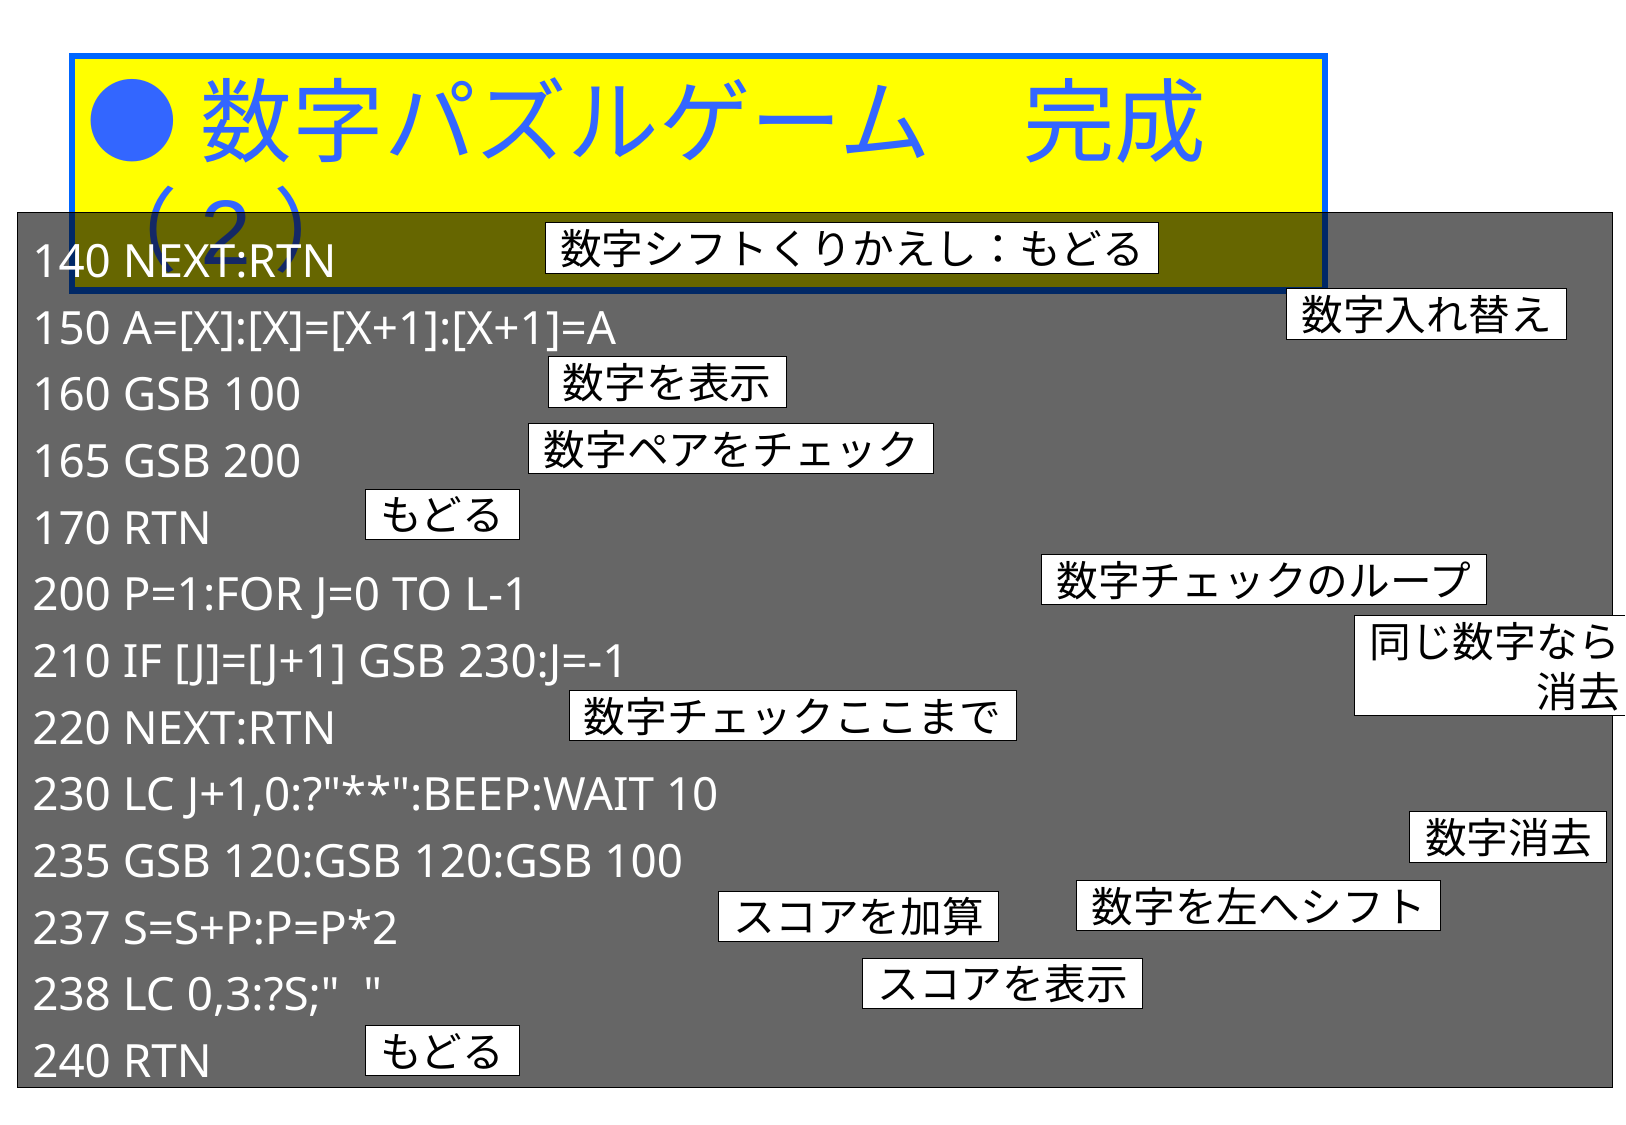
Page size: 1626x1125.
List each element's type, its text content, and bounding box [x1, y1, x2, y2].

text_box スコアを表示 [862, 958, 1143, 1009]
text_box 数字シフトくりかえし：もどる [545, 222, 1159, 274]
text_box 同じ数字なら 消去 [1354, 615, 1625, 716]
text_box 数字を左へシフト [1076, 880, 1441, 931]
text_box 数字消去 [1409, 811, 1607, 863]
text_box 数字ペアをチェック [528, 423, 934, 474]
text_box 数字チェックのループ [1041, 554, 1487, 605]
text_box スコアを加算 [718, 891, 999, 942]
text_box 140 NEXT:RTN 150 A=[X]:[X]=[X+1]:[X+1]=A 160 GSB 100 165 GSB 200 170 RTN 200 P=1:FOR J=0 TO L-1 210 IF [J]=[J+1] GSB 230:J=-1 220 NEXT:RTN 230 LC J+1,0:?"**":BEEP:WAIT 10 235 GSB 120:GSB 120:GSB 100 237 S=S+P:P=P*2 238 LC 0,3:?S;" " 240 RTN [17, 212, 1613, 1088]
text_box 数字チェックここまで [569, 690, 1017, 741]
text_box ●数字パズルゲーム 完成（2） [72, 55, 1325, 212]
text_box 数字を表示 [548, 356, 787, 408]
text_box もどる [365, 1025, 520, 1076]
text_box 数字入れ替え [1286, 288, 1567, 340]
text_box もどる [365, 489, 520, 540]
